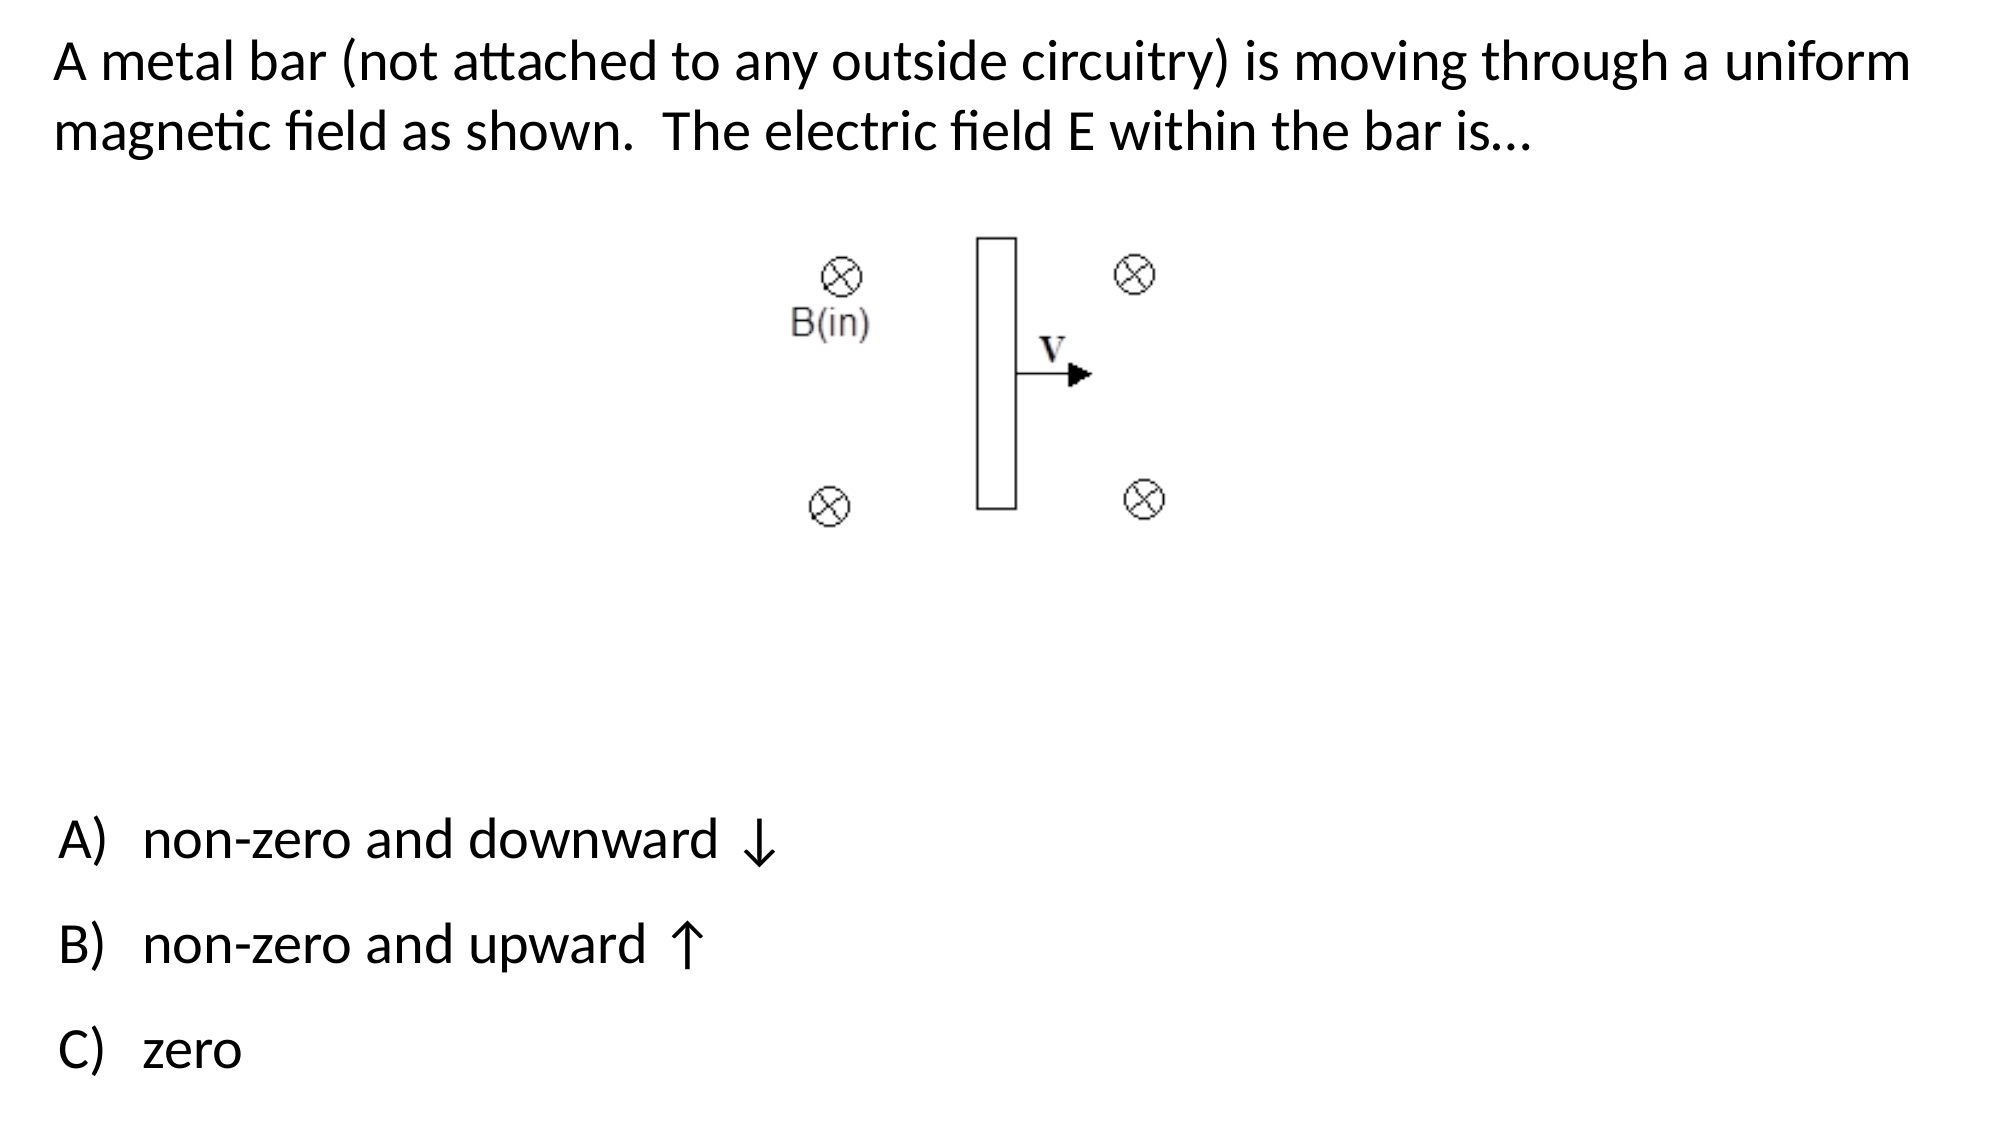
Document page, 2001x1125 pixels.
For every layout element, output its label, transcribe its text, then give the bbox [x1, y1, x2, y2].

text_box non-zero and downward ↓ non-zero and upward ↑ zero [43, 758, 802, 1088]
text_box A metal bar (not attached to any outside circuitry) is moving through a uniform magnetic field as shown. The electric field E within the bar is… [38, 14, 1971, 170]
picture [725, 141, 1244, 581]
